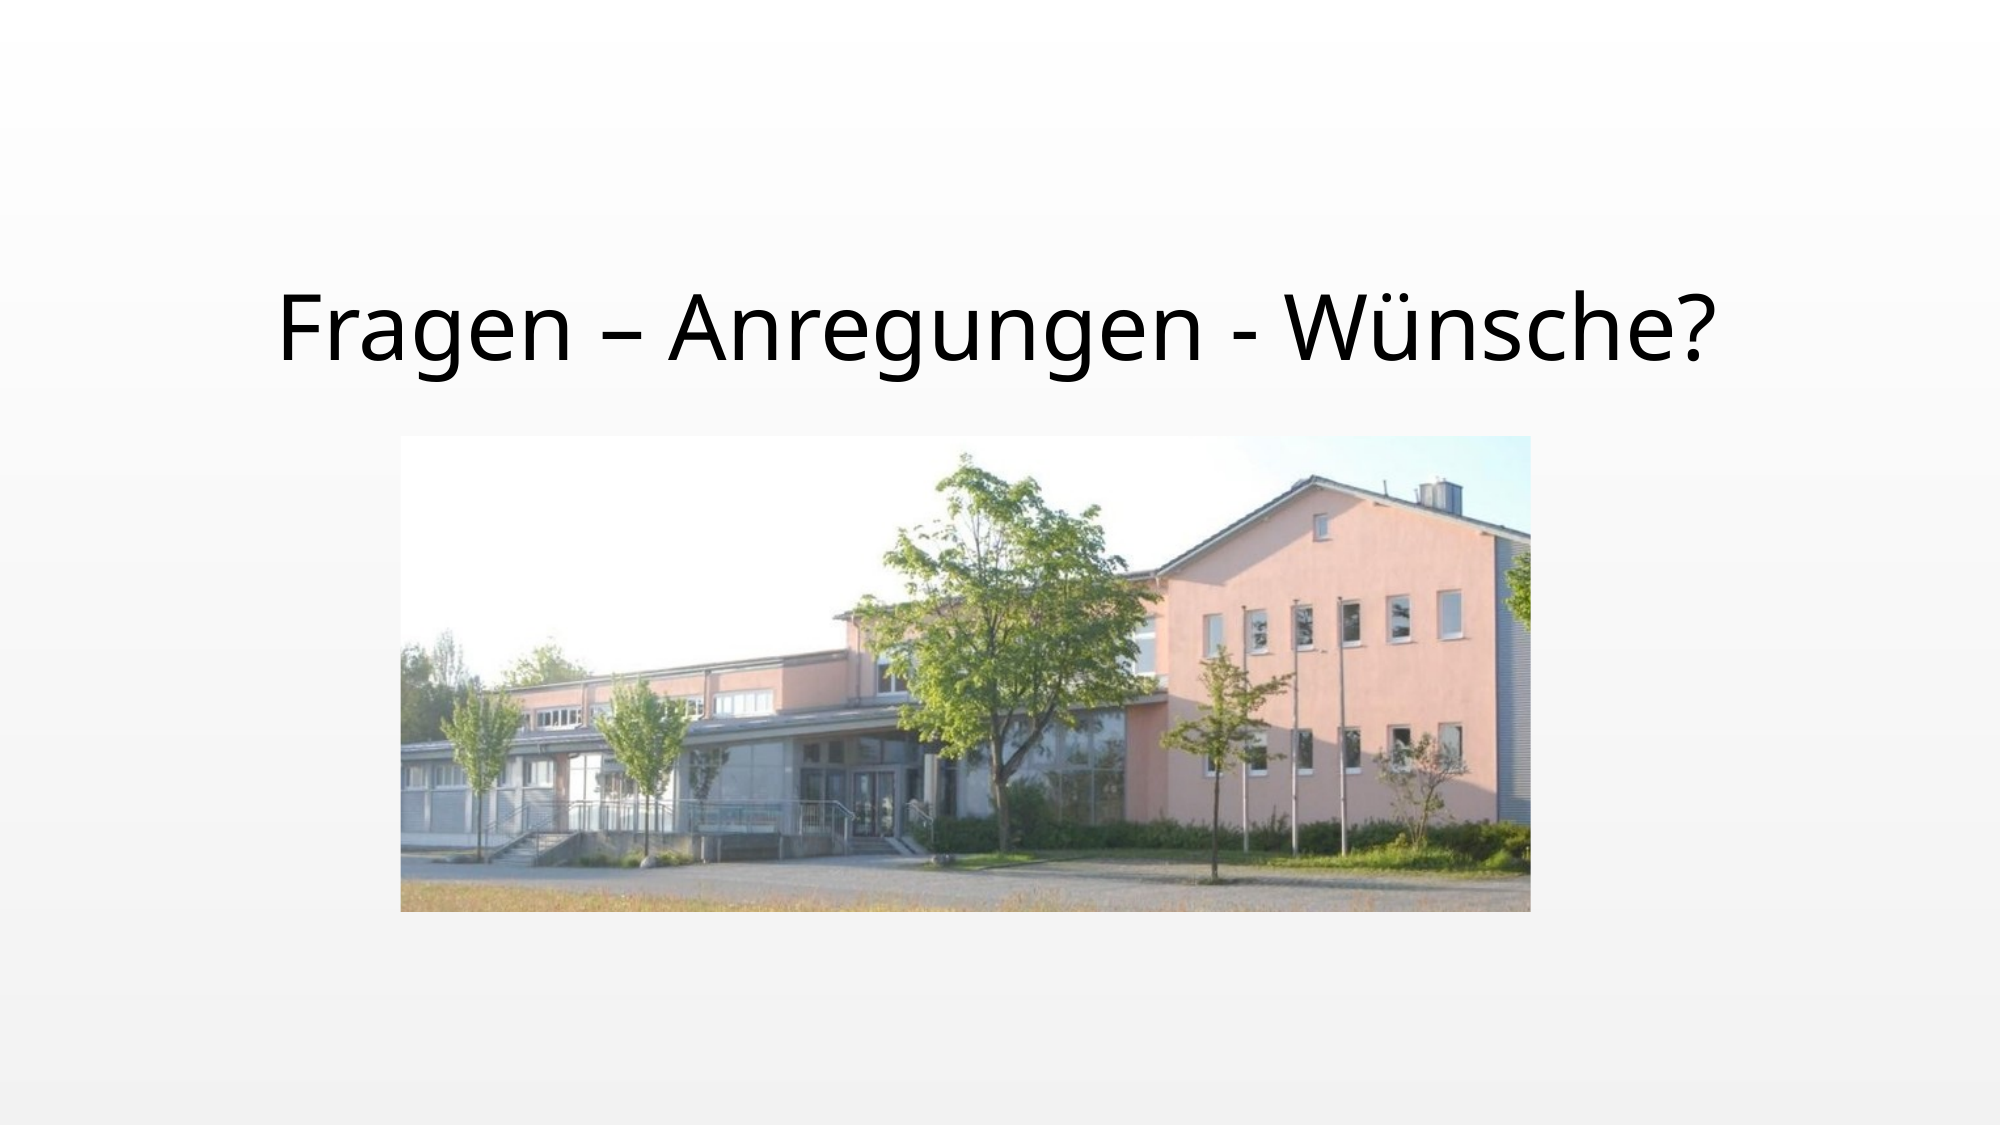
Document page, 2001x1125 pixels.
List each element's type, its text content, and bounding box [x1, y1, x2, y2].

picture [400, 436, 1531, 912]
title Fragen – Anregungen - Wünsche? [247, 261, 1748, 388]
